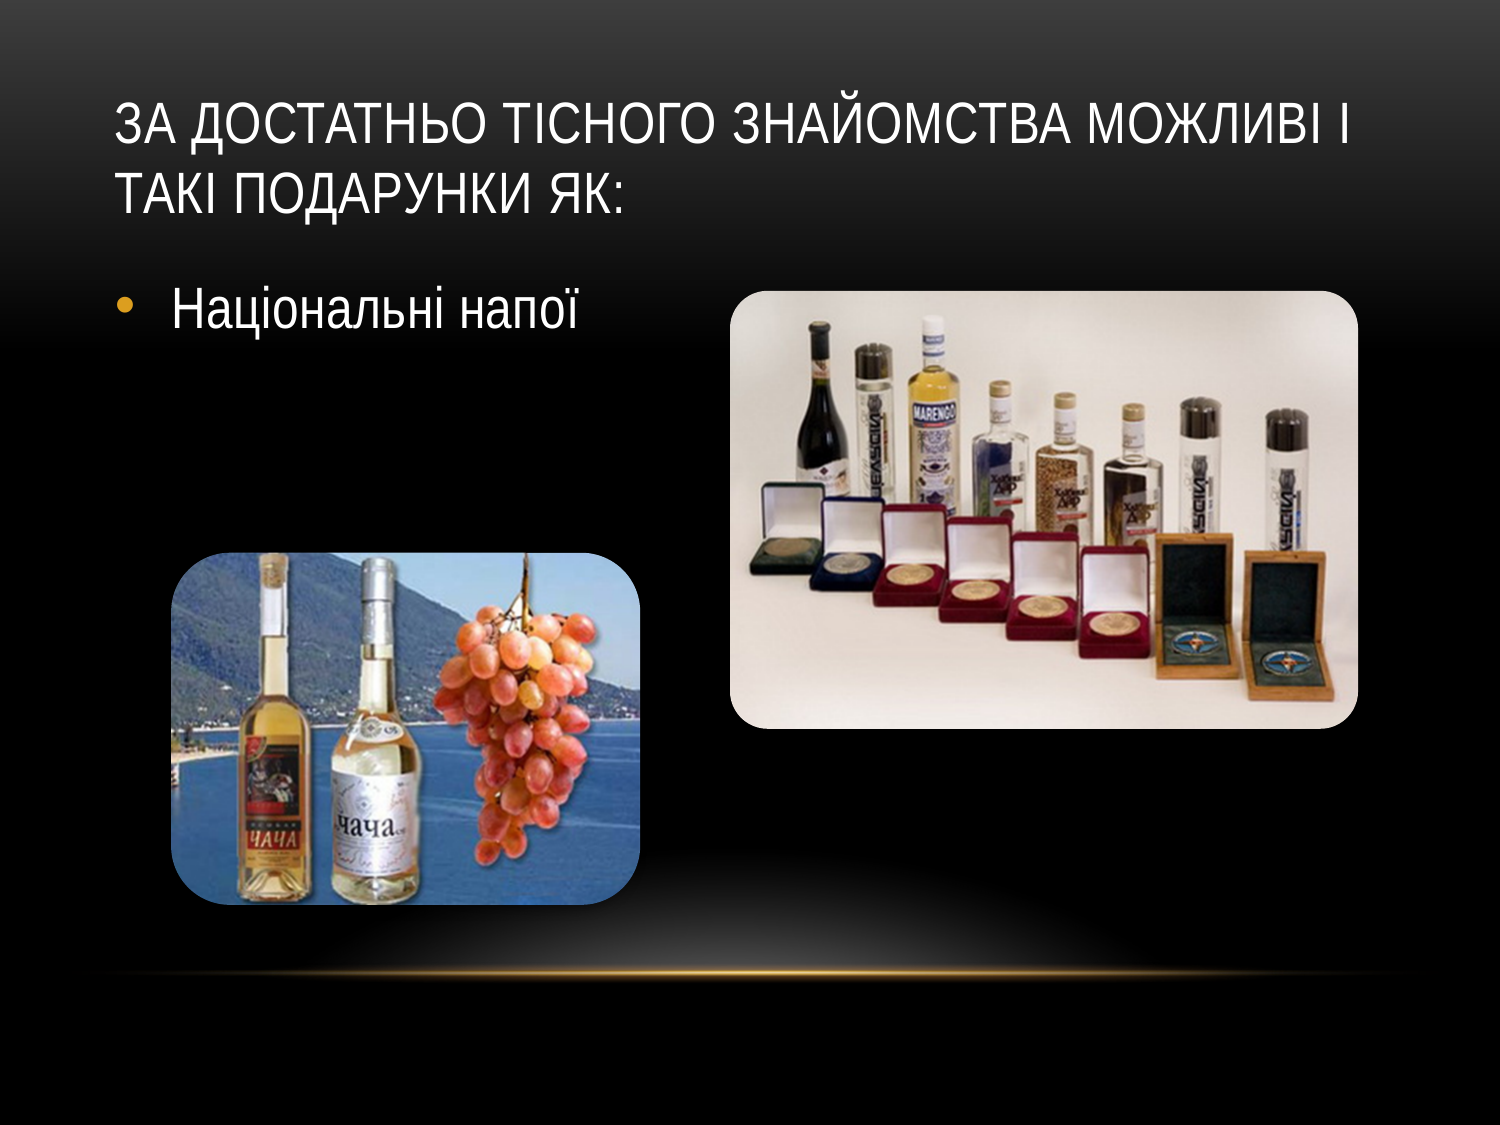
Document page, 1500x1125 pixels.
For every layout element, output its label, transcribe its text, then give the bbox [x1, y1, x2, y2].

title ЗА ДОСТАТНЬО ТІСНОГО ЗНАЙОМСТВА МОЖЛИВІ І ТАКІ ПОДАРУНКИ ЯК: [99, 45, 1400, 233]
picture [0, 0, 1500, 1125]
list Національні напої [99, 262, 1400, 938]
